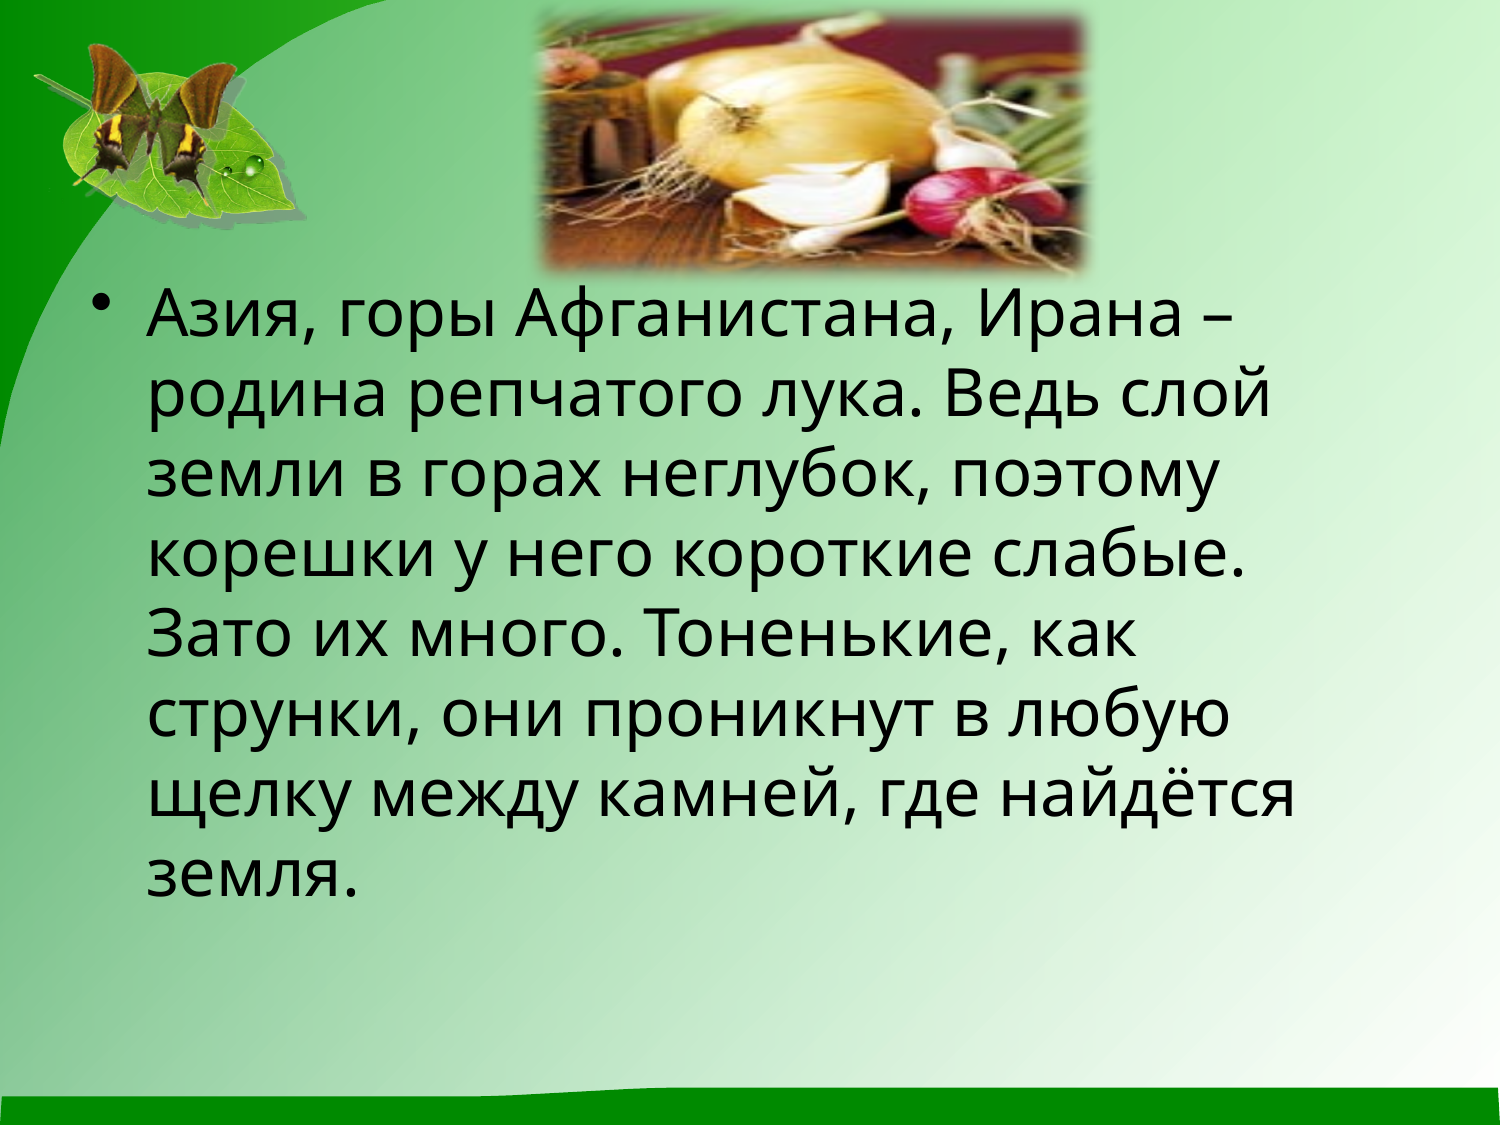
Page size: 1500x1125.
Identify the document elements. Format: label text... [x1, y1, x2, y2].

picture [524, 0, 1101, 288]
picture [24, 37, 300, 229]
list Азия, горы Афганистана, Ирана – родина репчатого лука. Ведь слой земли в горах неглубок, поэтому корешки у него короткие слабые. Зато их много. Тоненькие, как струнки, они проникнут в любую щелку между камней, где найдётся земля. [74, 262, 1426, 1006]
